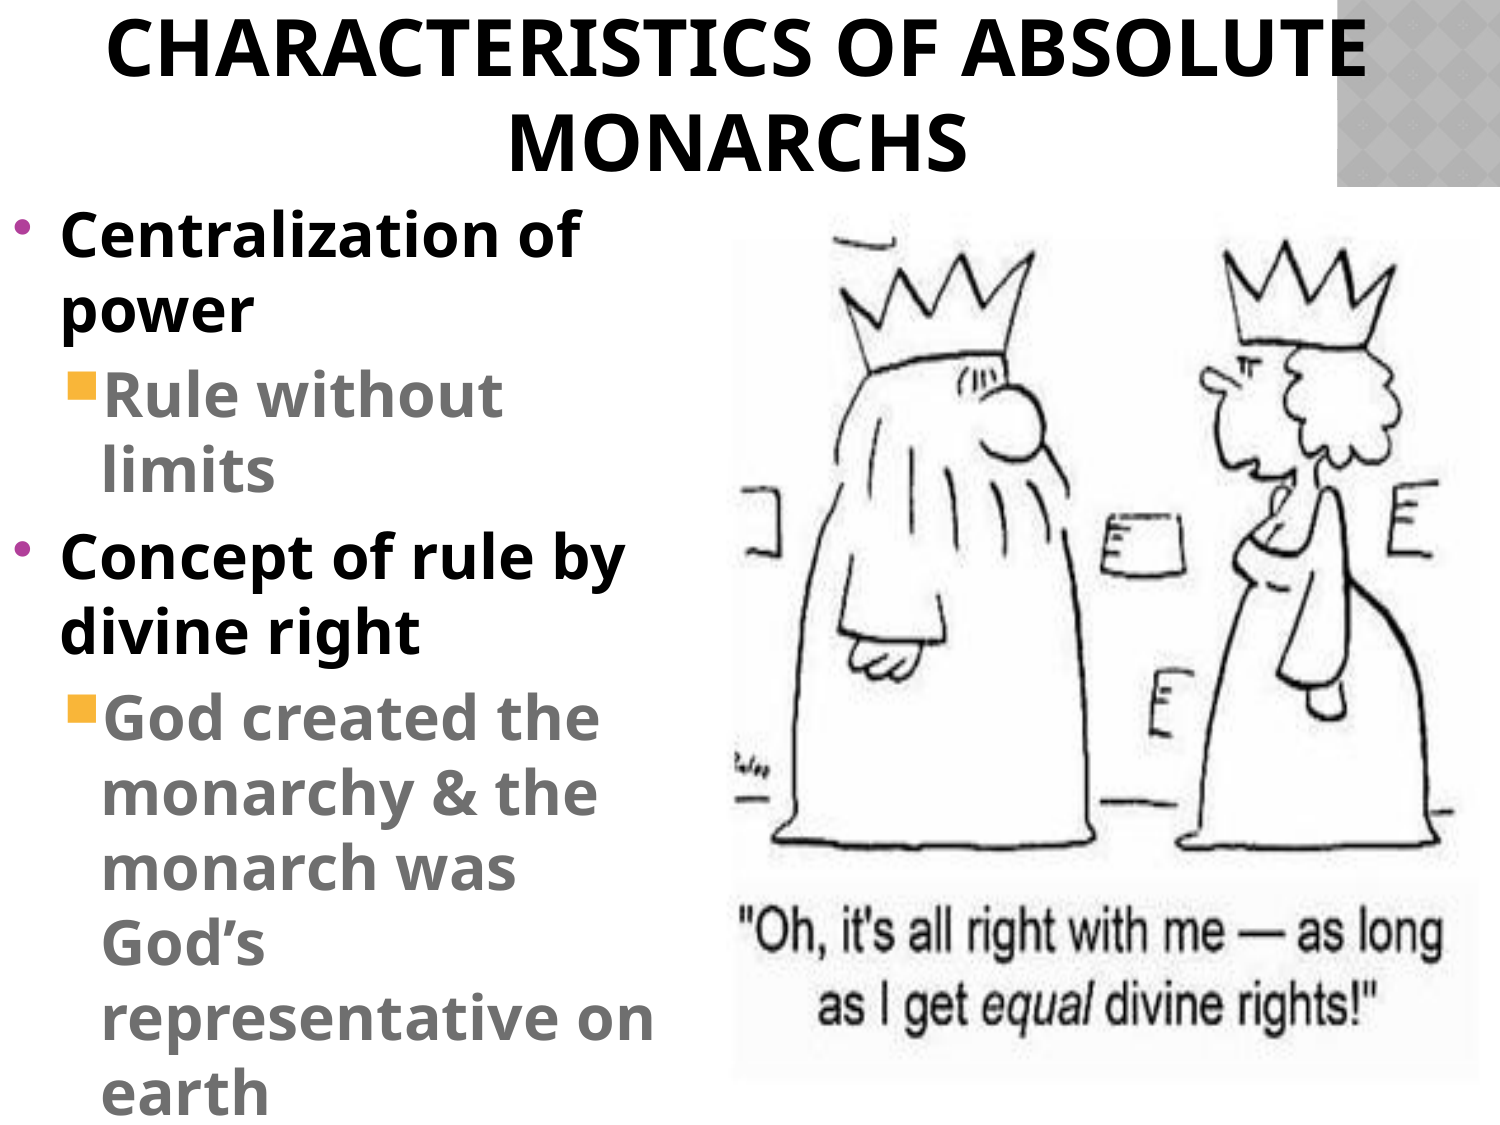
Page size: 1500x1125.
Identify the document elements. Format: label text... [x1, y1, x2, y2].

list Centralization of power Rule without limits Concept of rule by divine right God created the monarchy & the monarch was God’s representative on earth [0, 187, 675, 1125]
picture [687, 187, 1500, 1125]
title Characteristics of absolute monarchs [0, 0, 1475, 188]
